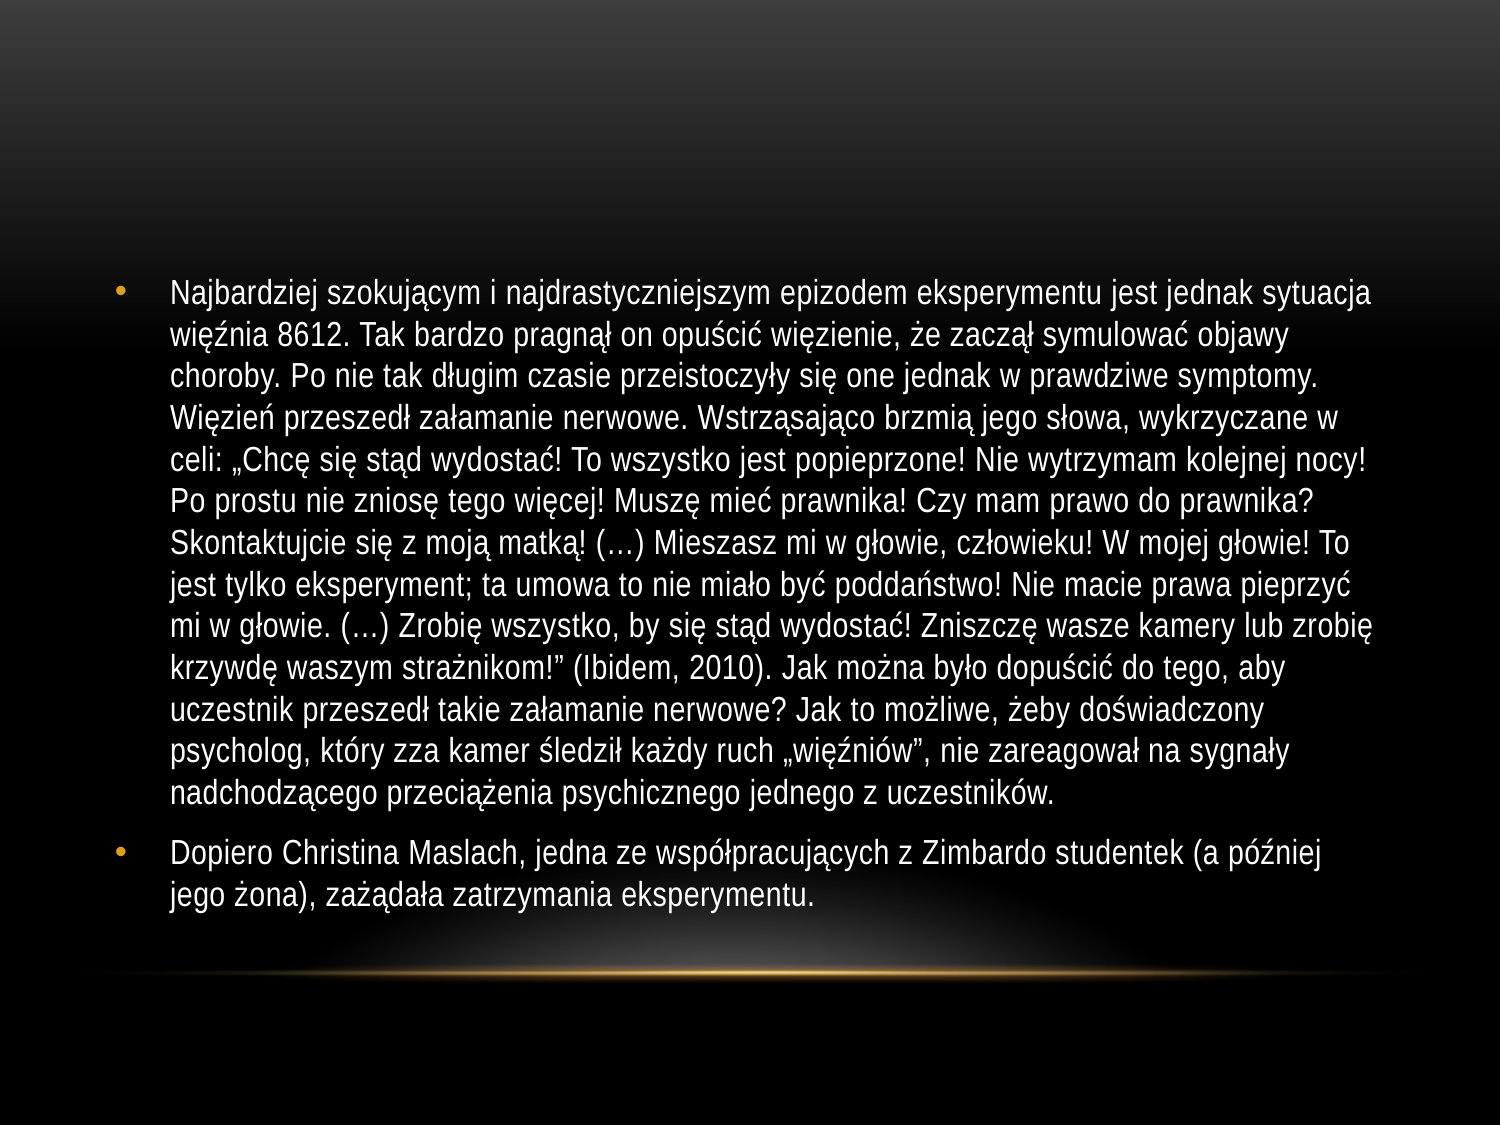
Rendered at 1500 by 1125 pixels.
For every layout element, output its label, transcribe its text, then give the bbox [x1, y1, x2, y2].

picture [0, 0, 1500, 1125]
list Najbardziej szokującym i najdrastyczniejszym epizodem eksperymentu jest jednak sytuacja więźnia 8612. Tak bardzo pragnął on opuścić więzienie, że zaczął symulować objawy choroby. Po nie tak długim czasie przeistoczyły się one jednak w prawdziwe symptomy. Więzień przeszedł załamanie nerwowe. Wstrząsająco brzmią jego słowa, wykrzyczane w celi: „Chcę się stąd wydostać! To wszystko jest popieprzone! Nie wytrzymam kolejnej nocy! Po prostu nie zniosę tego więcej! Muszę mieć prawnika! Czy mam prawo do prawnika? Skontaktujcie się z moją matką! (…) Mieszasz mi w głowie, człowieku! W mojej głowie! To jest tylko eksperyment; ta umowa to nie miało być poddaństwo! Nie macie prawa pieprzyć mi w głowie. (…) Zrobię wszystko, by się stąd wydostać! Zniszczę wasze kamery lub zrobię krzywdę waszym strażnikom!” (Ibidem, 2010). Jak można było dopuścić do tego, aby uczestnik przeszedł takie załamanie nerwowe? Jak to możliwe, żeby doświadczony psycholog, który zza kamer śledził każdy ruch „więźniów”, nie zareagował na sygnały nadchodzącego przeciążenia psychicznego jednego z uczestników. Dopiero Christina Maslach, jedna ze współpracujących z Zimbardo studentek (a później jego żona), zażądała zatrzymania eksperymentu. [99, 262, 1400, 938]
